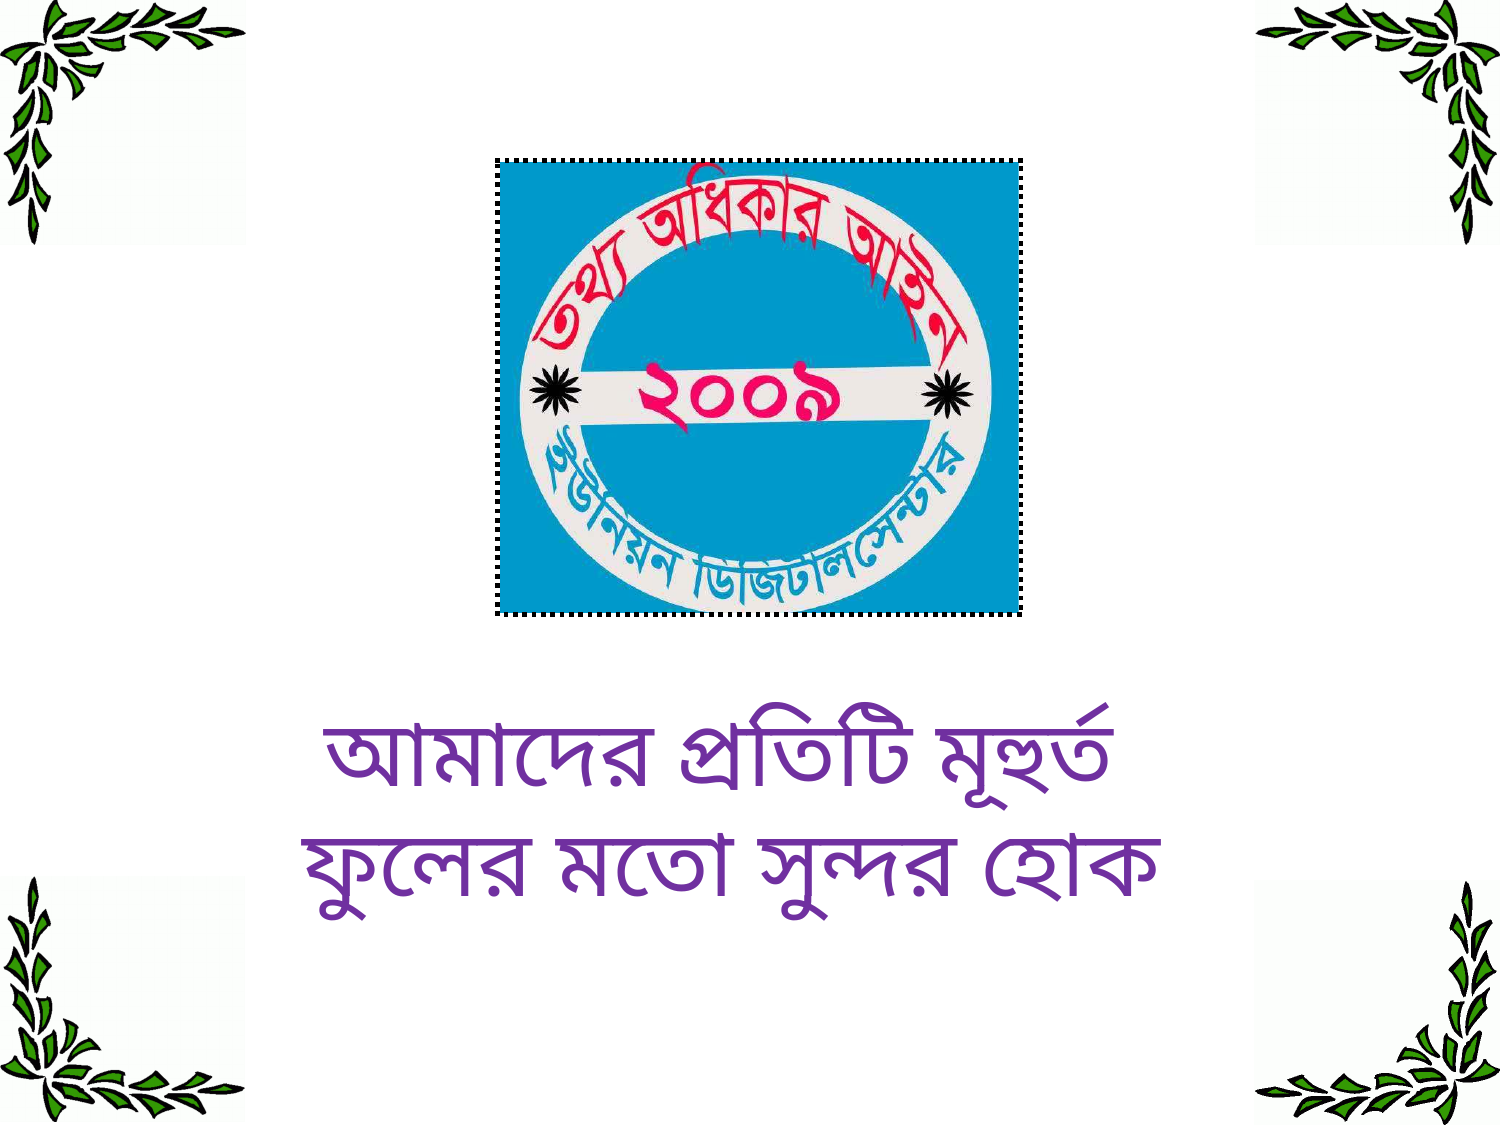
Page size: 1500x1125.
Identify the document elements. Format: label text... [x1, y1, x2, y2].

picture [1256, 0, 1500, 245]
text_box আমাদের প্রতিটি মূহুর্ত ফুলের মতো সুন্দর হোক [112, 687, 1350, 923]
picture [1254, 880, 1500, 1125]
picture [1, 0, 246, 245]
picture [518, 162, 991, 613]
picture [1, 877, 245, 1122]
